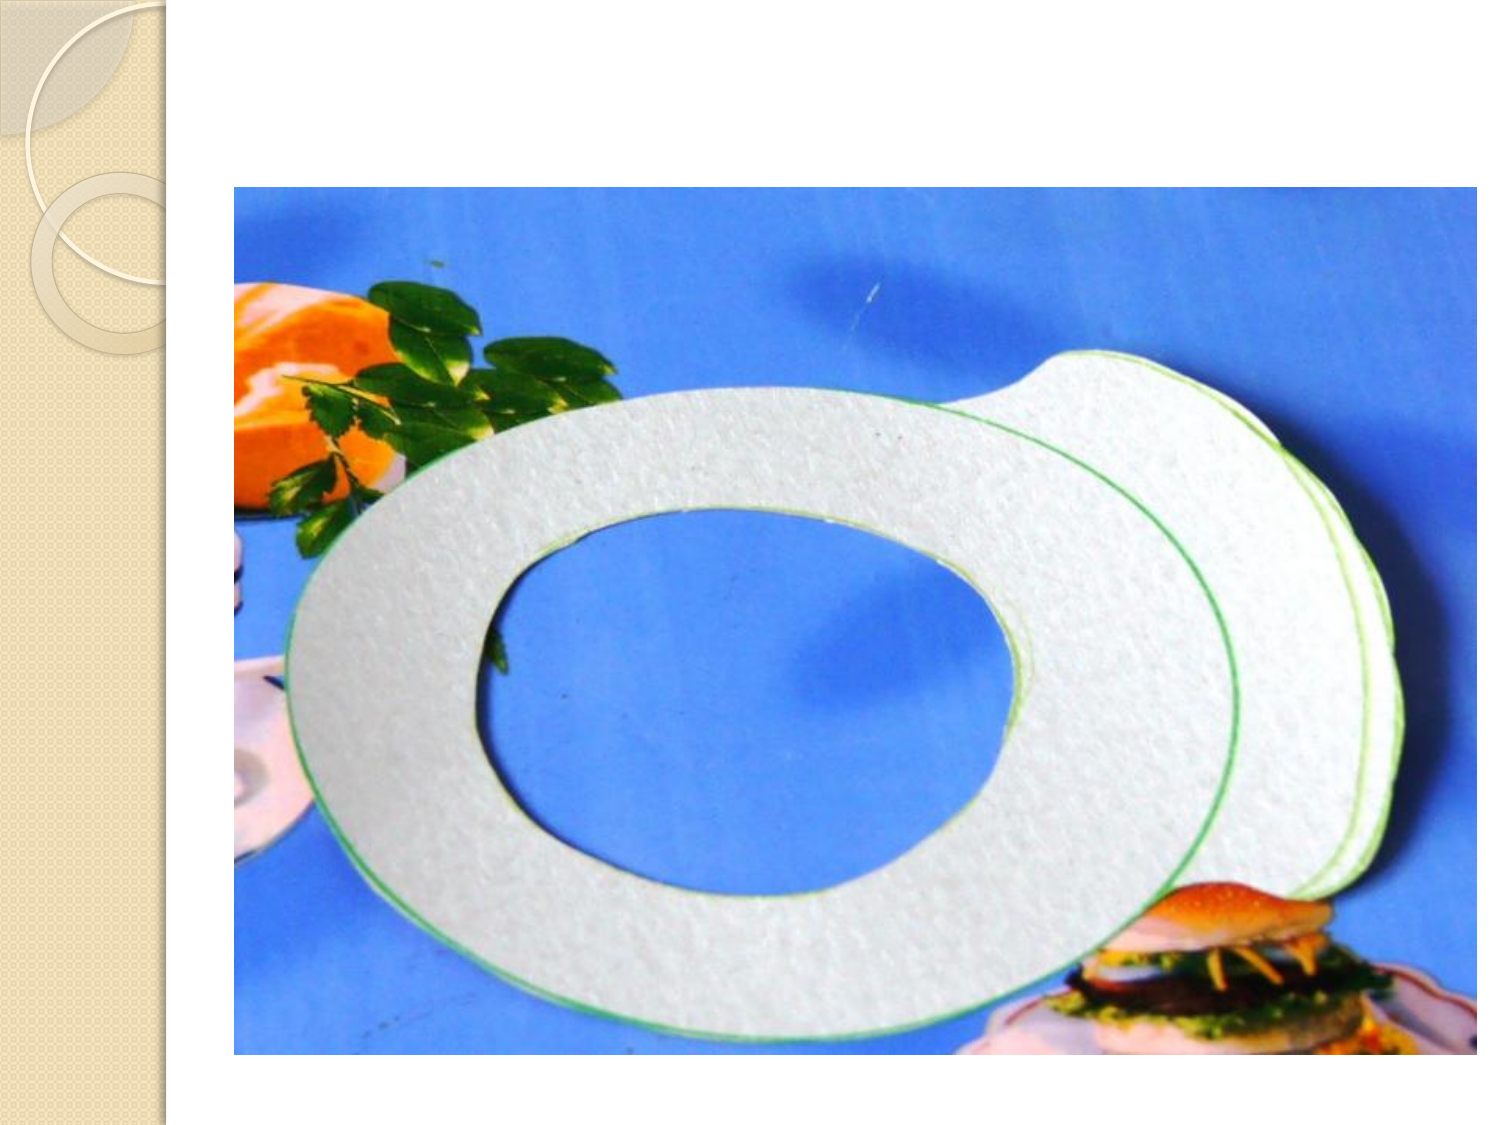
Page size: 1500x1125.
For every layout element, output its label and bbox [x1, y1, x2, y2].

list [234, 187, 1477, 1055]
